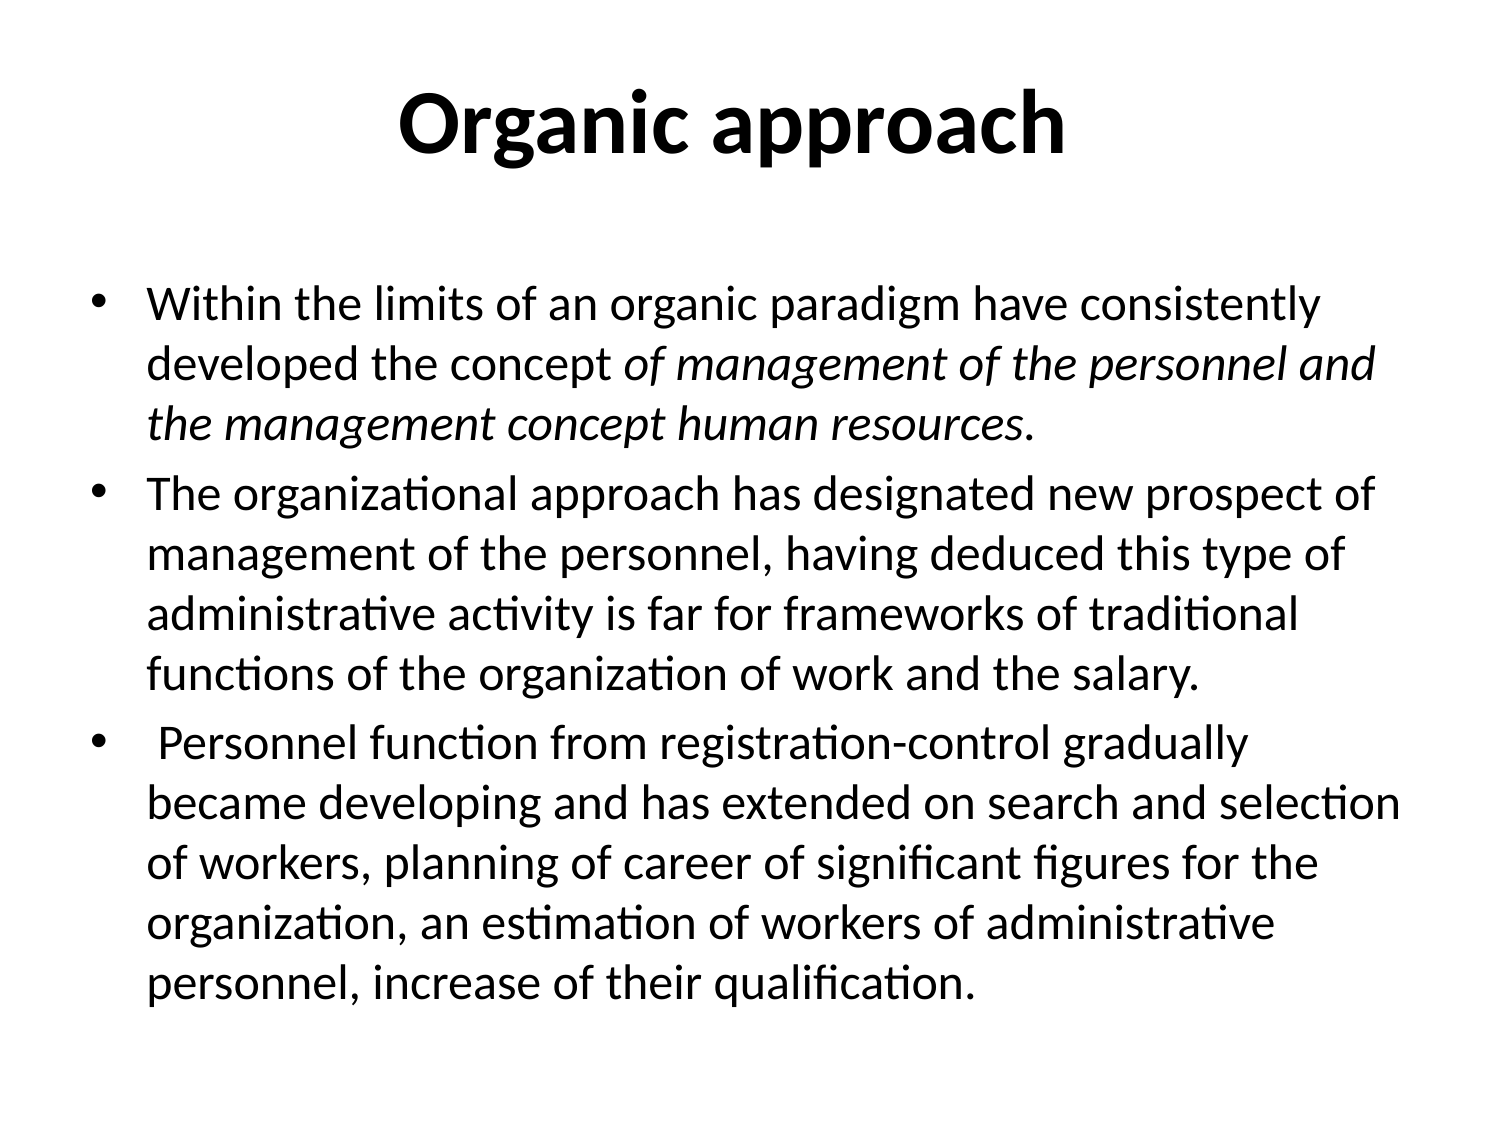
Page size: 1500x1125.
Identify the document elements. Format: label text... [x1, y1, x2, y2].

list Within the limits of an organic paradigm have consistently developed the concept of management of the personnel and the management concept human resources. The organizational approach has designated new prospect of management of the personnel, having deduced this type of administrative activity is far for frameworks of traditional functions of the organization of work and the salary. Personnel function from registration-control gradually became developing and has extended on search and selection of workers, planning of career of significant figures for the organization, an estimation of workers of administrative personnel, increase of their qualification. [75, 262, 1425, 1005]
title Organic approach [210, 0, 1257, 235]
